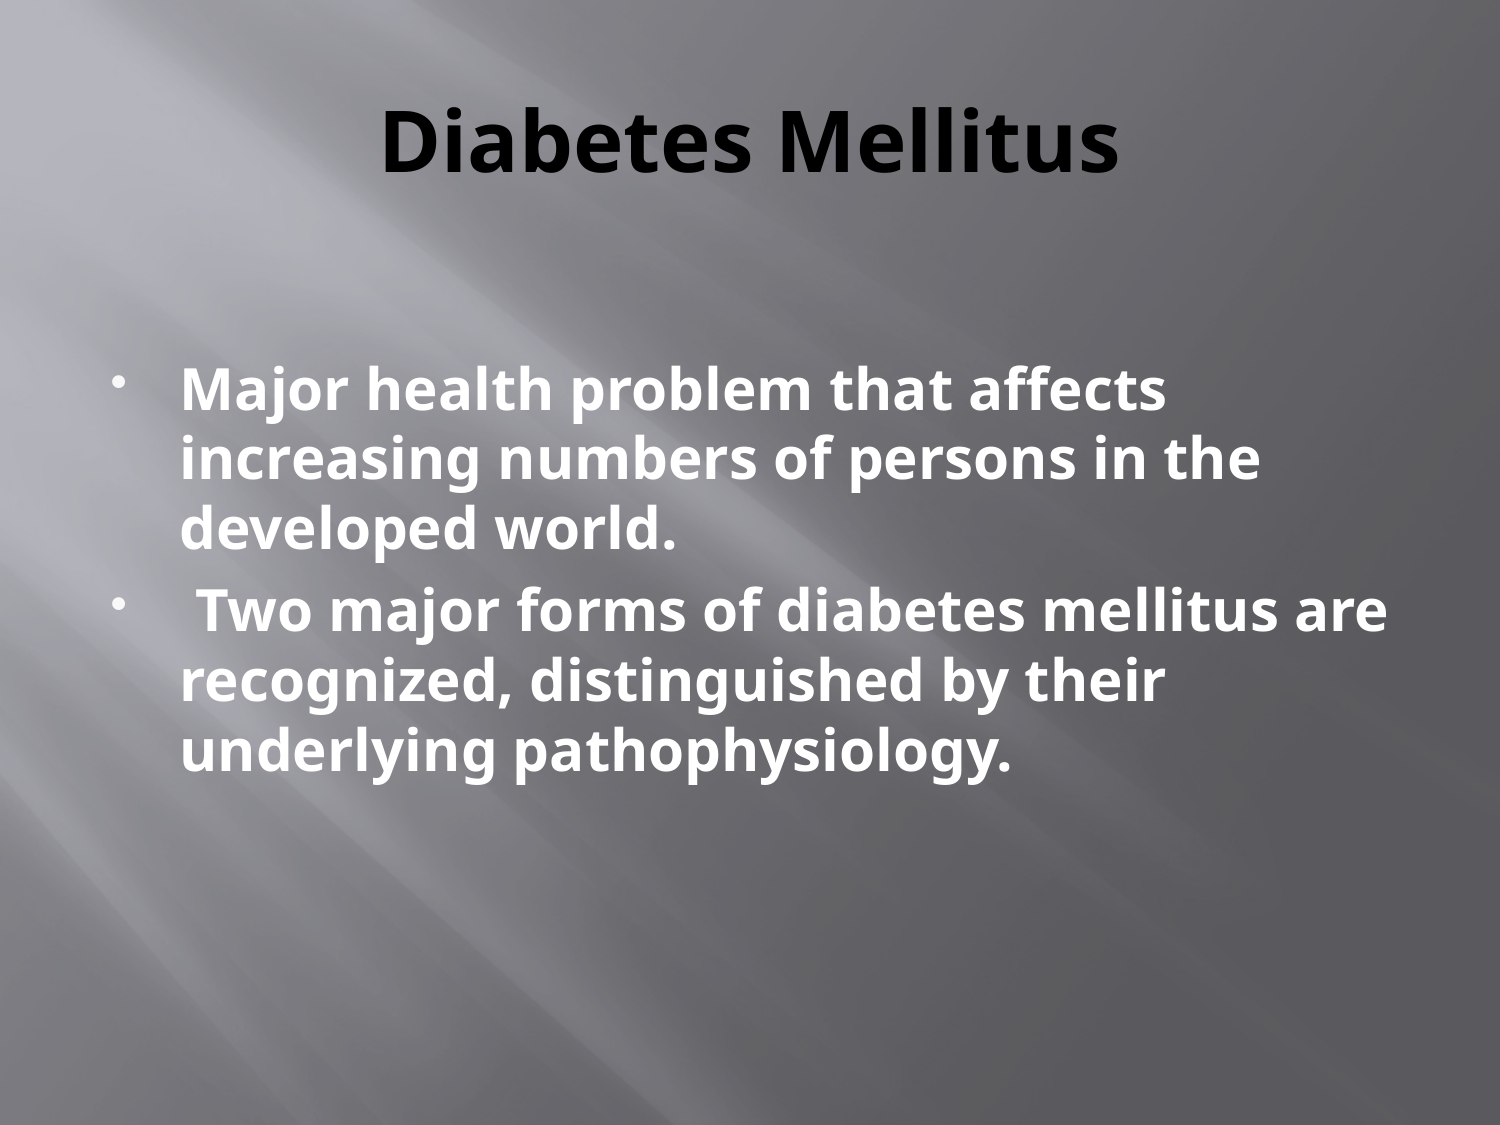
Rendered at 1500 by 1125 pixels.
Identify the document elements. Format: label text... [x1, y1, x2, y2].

title Diabetes Mellitus [75, 45, 1425, 233]
list Major health problem that affects increasing numbers of persons in the developed world. Two major forms of diabetes mellitus are recognized, distinguished by their underlying pathophysiology. [75, 262, 1425, 1035]
